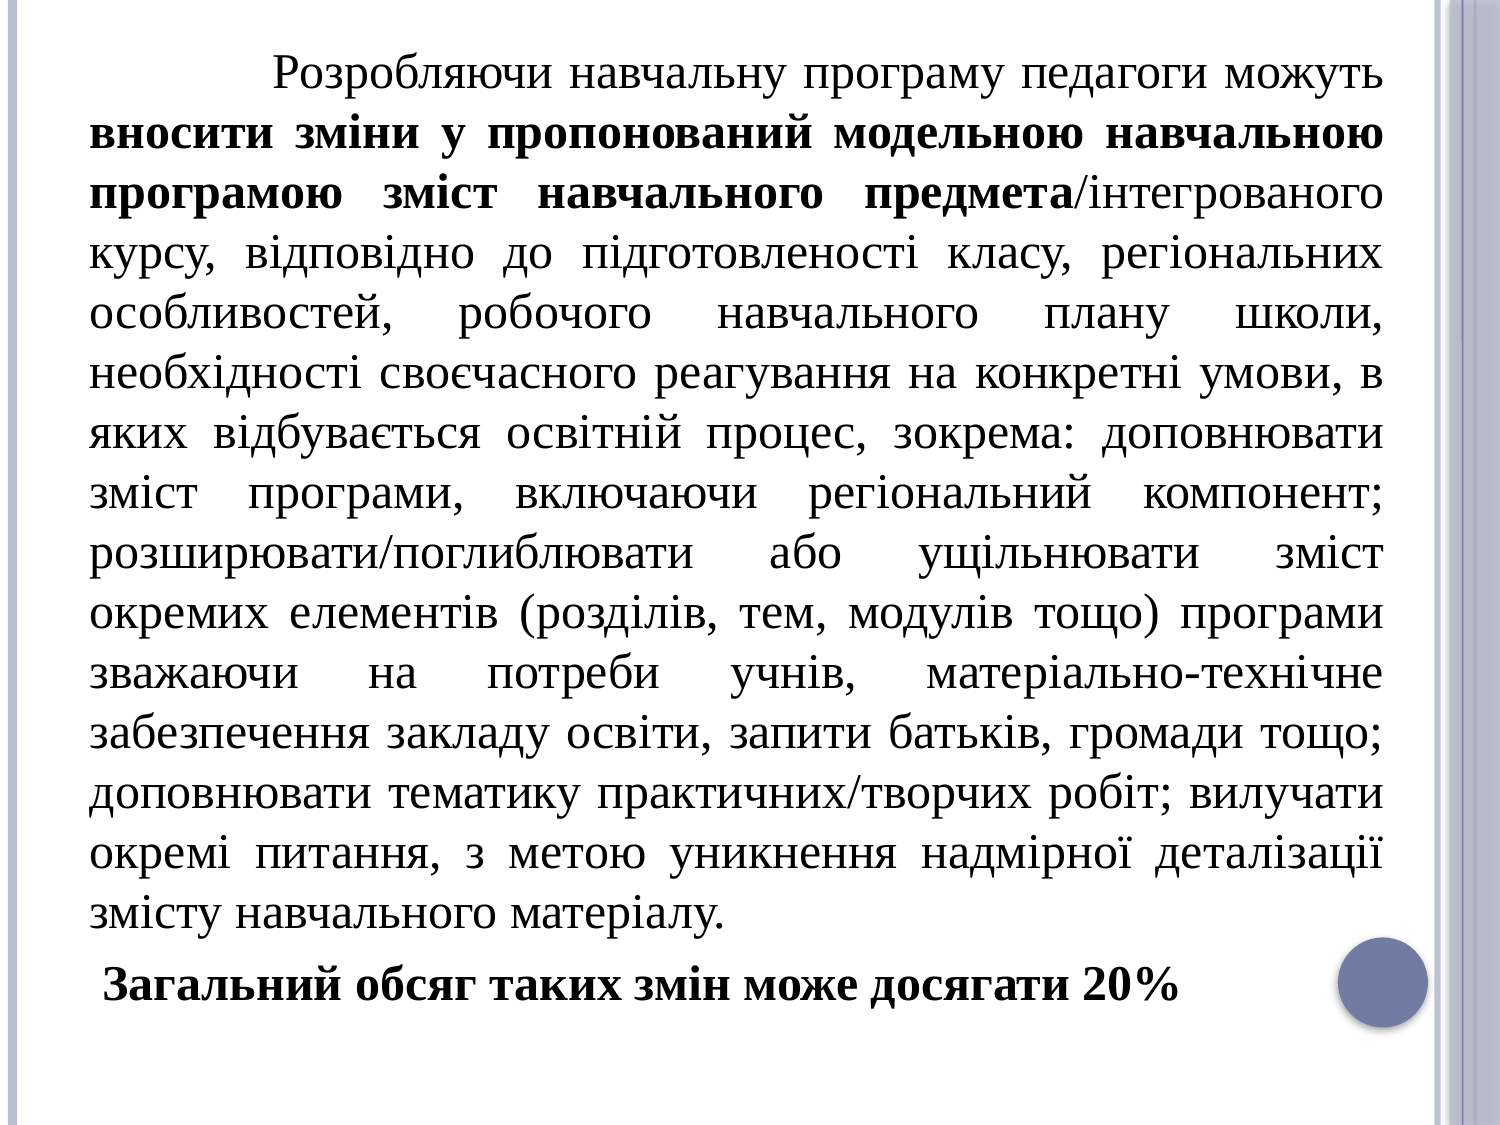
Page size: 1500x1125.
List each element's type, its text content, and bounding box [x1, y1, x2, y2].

list Розробляючи навчальну програму педагоги можуть вносити зміни у пропонований модельною навчальною програмою зміст навчального предмета/інтегрованого курсу, відповідно до підготовленості класу, регіональних особливостей, робочого навчального плану школи, необхідності своєчасного реагування на конкретні умови, в яких відбувається освітній процес, зокрема: доповнювати зміст програми, включаючи регіональний компонент; розширювати/поглиблювати або ущільнювати зміст окремих елементів (розділів, тем, модулів тощо) програми зважаючи на потреби учнів, матеріально-технічне забезпечення закладу освіти, запити батьків, громади тощо; доповнювати тематику практичних/творчих робіт; вилучати окремі питання, з метою уникнення надмірної деталізації змісту навчального матеріалу. Загальний обсяг таких змін може досягати 20% [75, 30, 1400, 1062]
